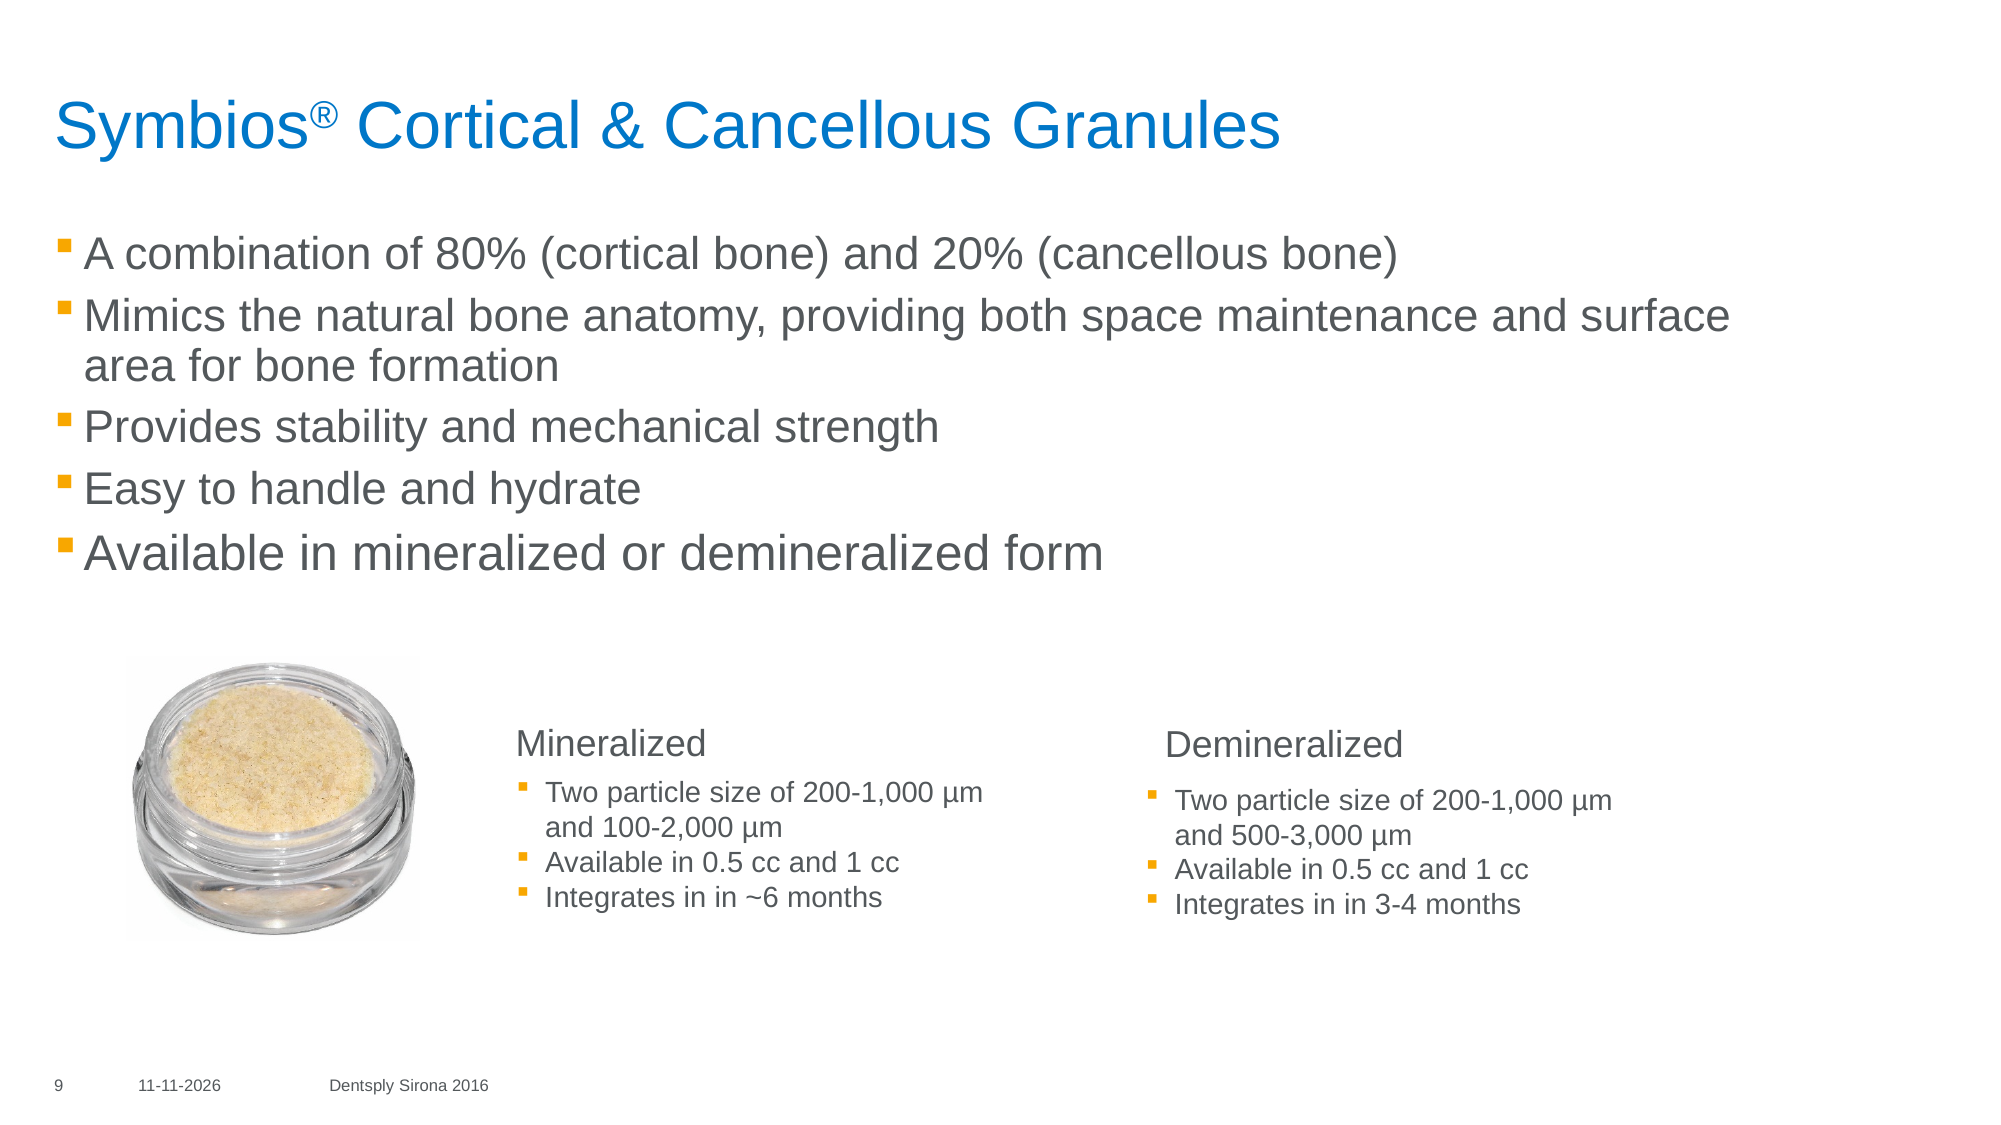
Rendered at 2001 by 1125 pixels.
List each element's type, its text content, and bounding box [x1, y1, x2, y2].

text_box Demineralized [1150, 712, 1430, 773]
title Symbios® Cortical & Cancellous Granules [54, 91, 1946, 256]
footer Dentsply Sirona 2016 [329, 1066, 977, 1096]
slide_number 9 [54, 1066, 117, 1096]
picture [126, 656, 420, 941]
text_box Mineralized [500, 711, 733, 772]
list A combination of 80% (cortical bone) and 20% (cancellous bone) Mimics the natural bone anatomy, providing both space maintenance and surface area for bone formation Provides stability and mechanical strength Easy to handle and hydrate Available in mineralized or demineralized form [54, 230, 1762, 666]
text_box Two particle size of 200-1,000 µm and 500-3,000 µm Available in 0.5 cc and 1 cc Integrates in in 3-4 months [1122, 773, 1644, 963]
text_box Two particle size of 200-1,000 µm and 100-2,000 µm Available in 0.5 cc and 1 cc Integrates in in ~6 months [492, 766, 1012, 956]
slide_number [138, 1066, 309, 1096]
